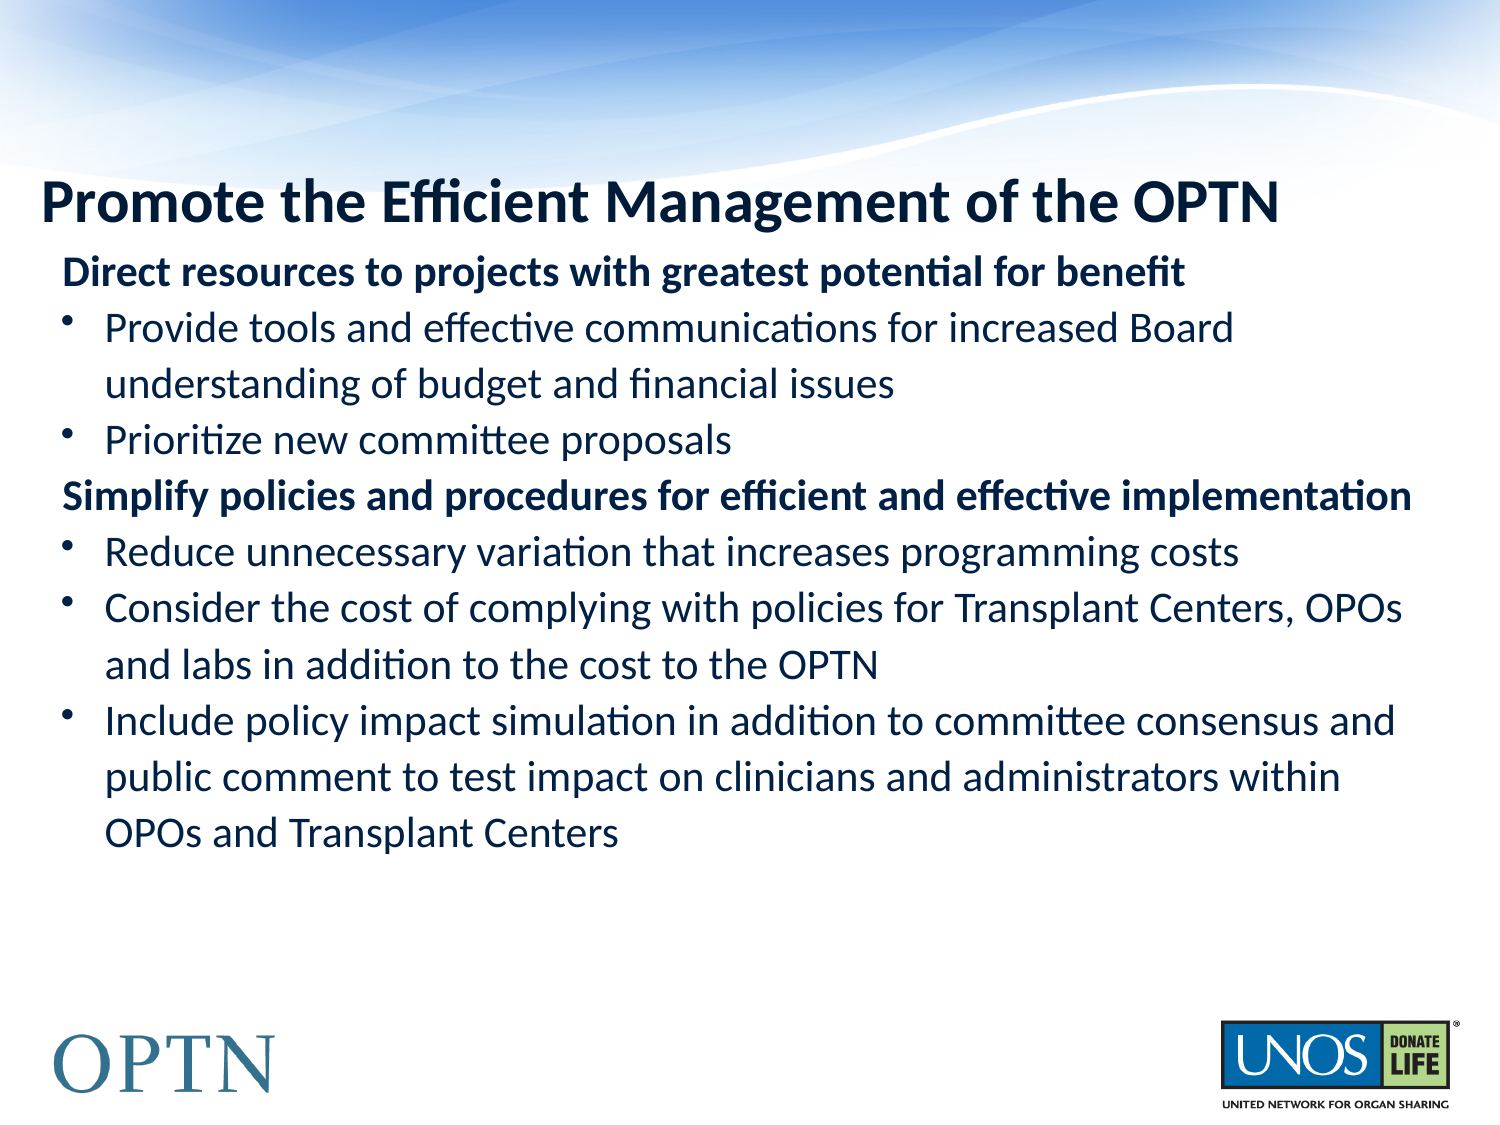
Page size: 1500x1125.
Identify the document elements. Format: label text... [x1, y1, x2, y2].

title Promote the Efficient Management of the OPTN [26, 195, 1434, 267]
list Direct resources to projects with greatest potential for benefit Provide tools and effective communications for increased Board understanding of budget and financial issues Prioritize new committee proposals Simplify policies and procedures for efficient and effective implementation Reduce unnecessary variation that increases programming costs Consider the cost of complying with policies for Transplant Centers, OPOs and labs in addition to the cost to the OPTN Include policy impact simulation in addition to committee consensus and public comment to test impact on clinicians and administrators within OPOs and Transplant Centers [47, 231, 1450, 901]
picture [0, 0, 1500, 1125]
